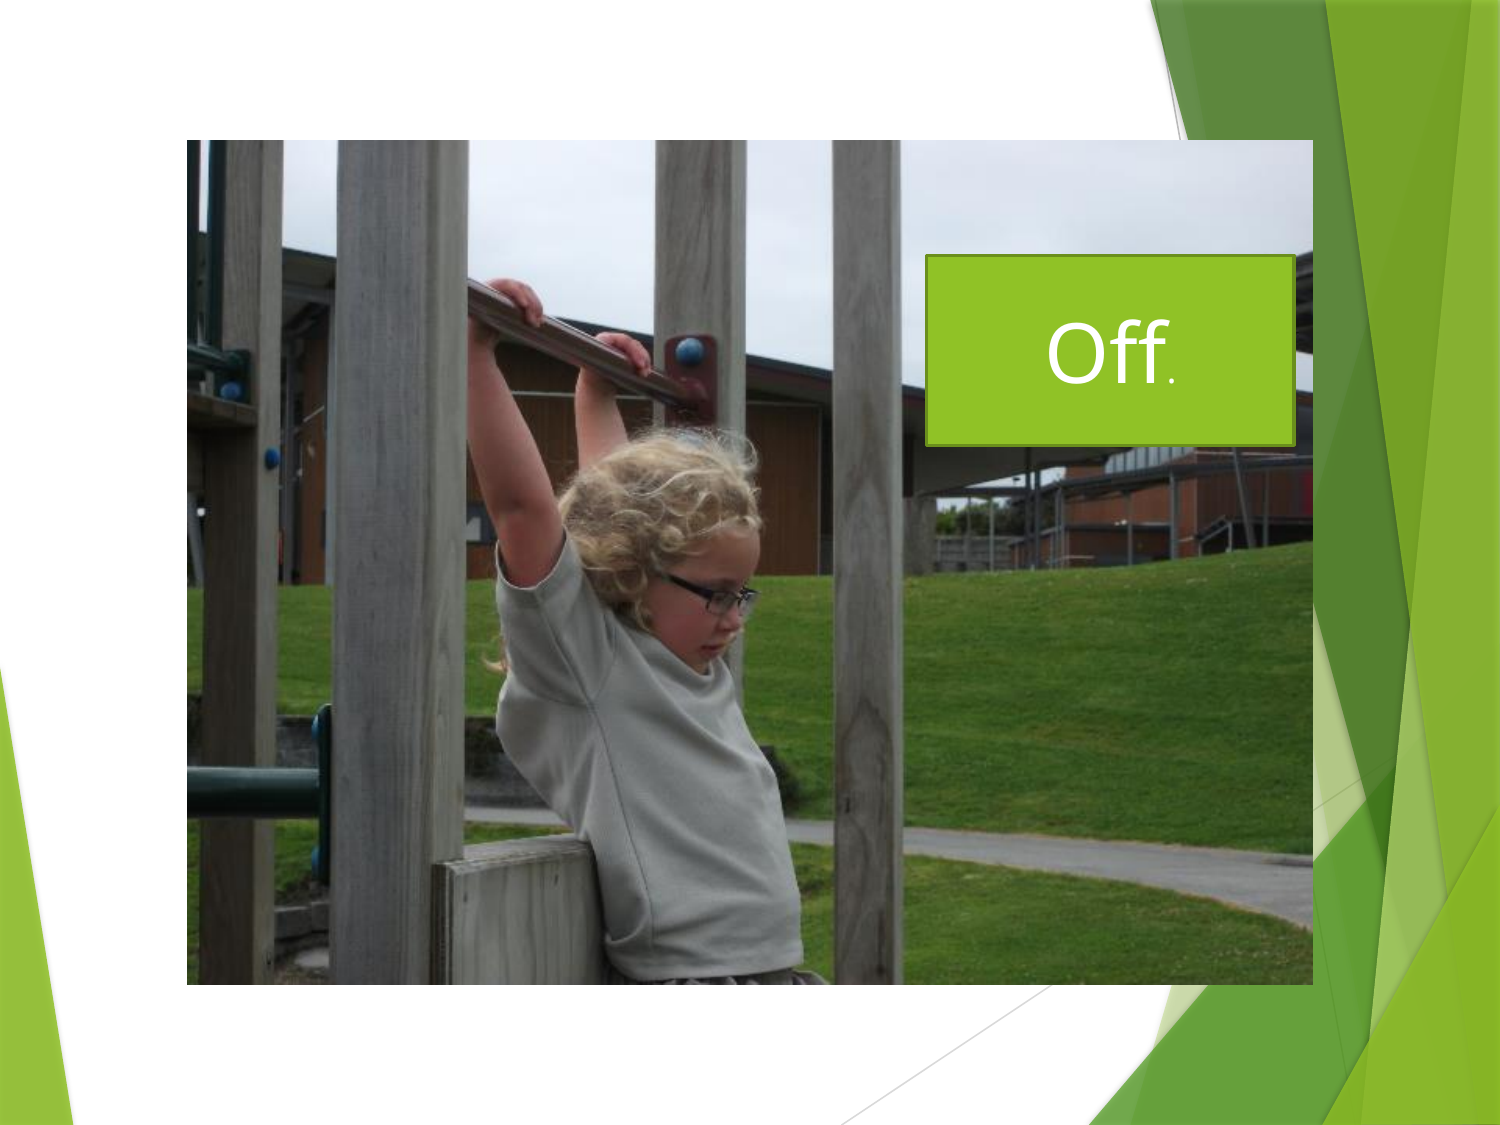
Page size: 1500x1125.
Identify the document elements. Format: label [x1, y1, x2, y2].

picture [186, 140, 1313, 985]
